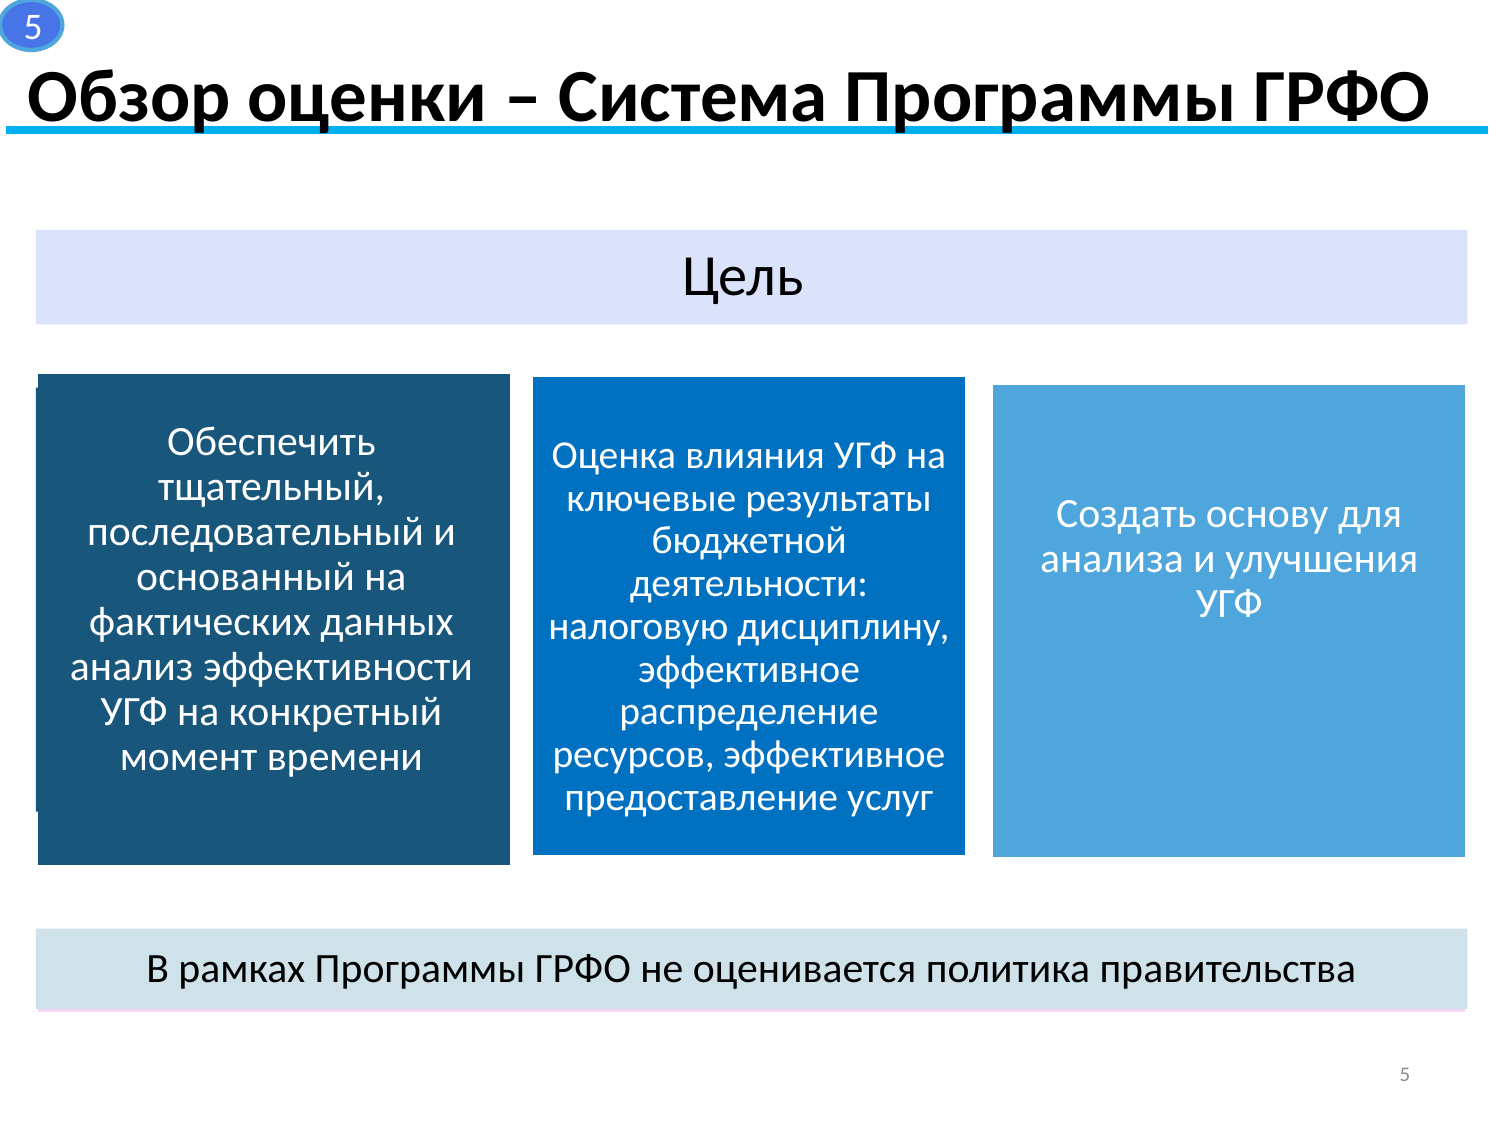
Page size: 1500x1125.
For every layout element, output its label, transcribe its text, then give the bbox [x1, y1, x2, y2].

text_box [990, 383, 1468, 859]
text_box 5 [0, 0, 65, 52]
text_box Обзор оценки – Система Программы ГРФО [27, 46, 1476, 137]
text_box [35, 229, 1468, 325]
slide_number 5 [1366, 1042, 1425, 1103]
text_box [35, 372, 513, 868]
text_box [35, 928, 1468, 1015]
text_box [530, 374, 968, 858]
